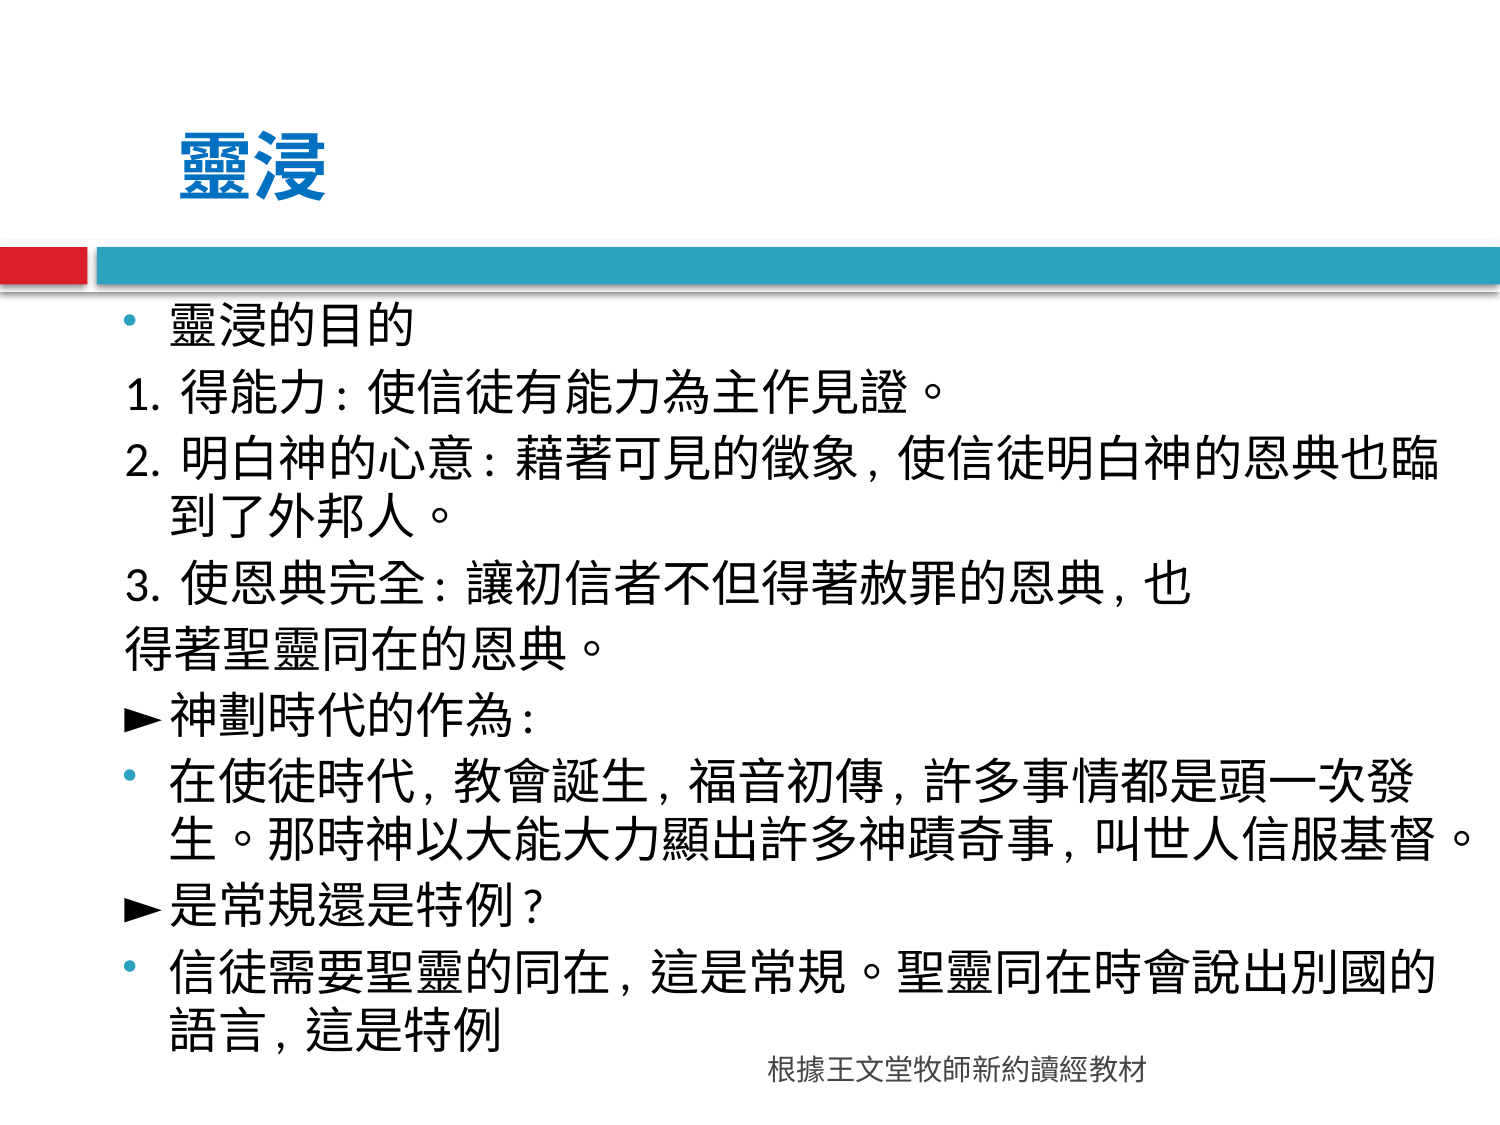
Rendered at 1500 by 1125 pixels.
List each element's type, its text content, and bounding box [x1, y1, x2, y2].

footer 根據王文堂牧師新約讀經教材 [587, 1037, 1163, 1100]
list 靈浸的目的 1. 得能力: 使信徒有能力為主作見證。 2. 明白神的心意: 藉著可見的徵象, 使信徒明白神的恩典也臨到了外邦人。 3. 使恩典完全: 讓初信者不但得著赦罪的恩典, 也 得著聖靈同在的恩典。 ►神劃時代的作為: 在使徒時代, 教會誕生, 福音初傳, 許多事情都是頭一次發生。那時神以大能大力顯出許多神蹟奇事, 叫世人信服基督。 ►是常規還是特例? 信徒需要聖靈的同在, 這是常規。聖靈同在時會說出別國的語言, 這是特例 [50, 287, 1463, 1088]
text_box 靈浸 [162, 112, 613, 218]
